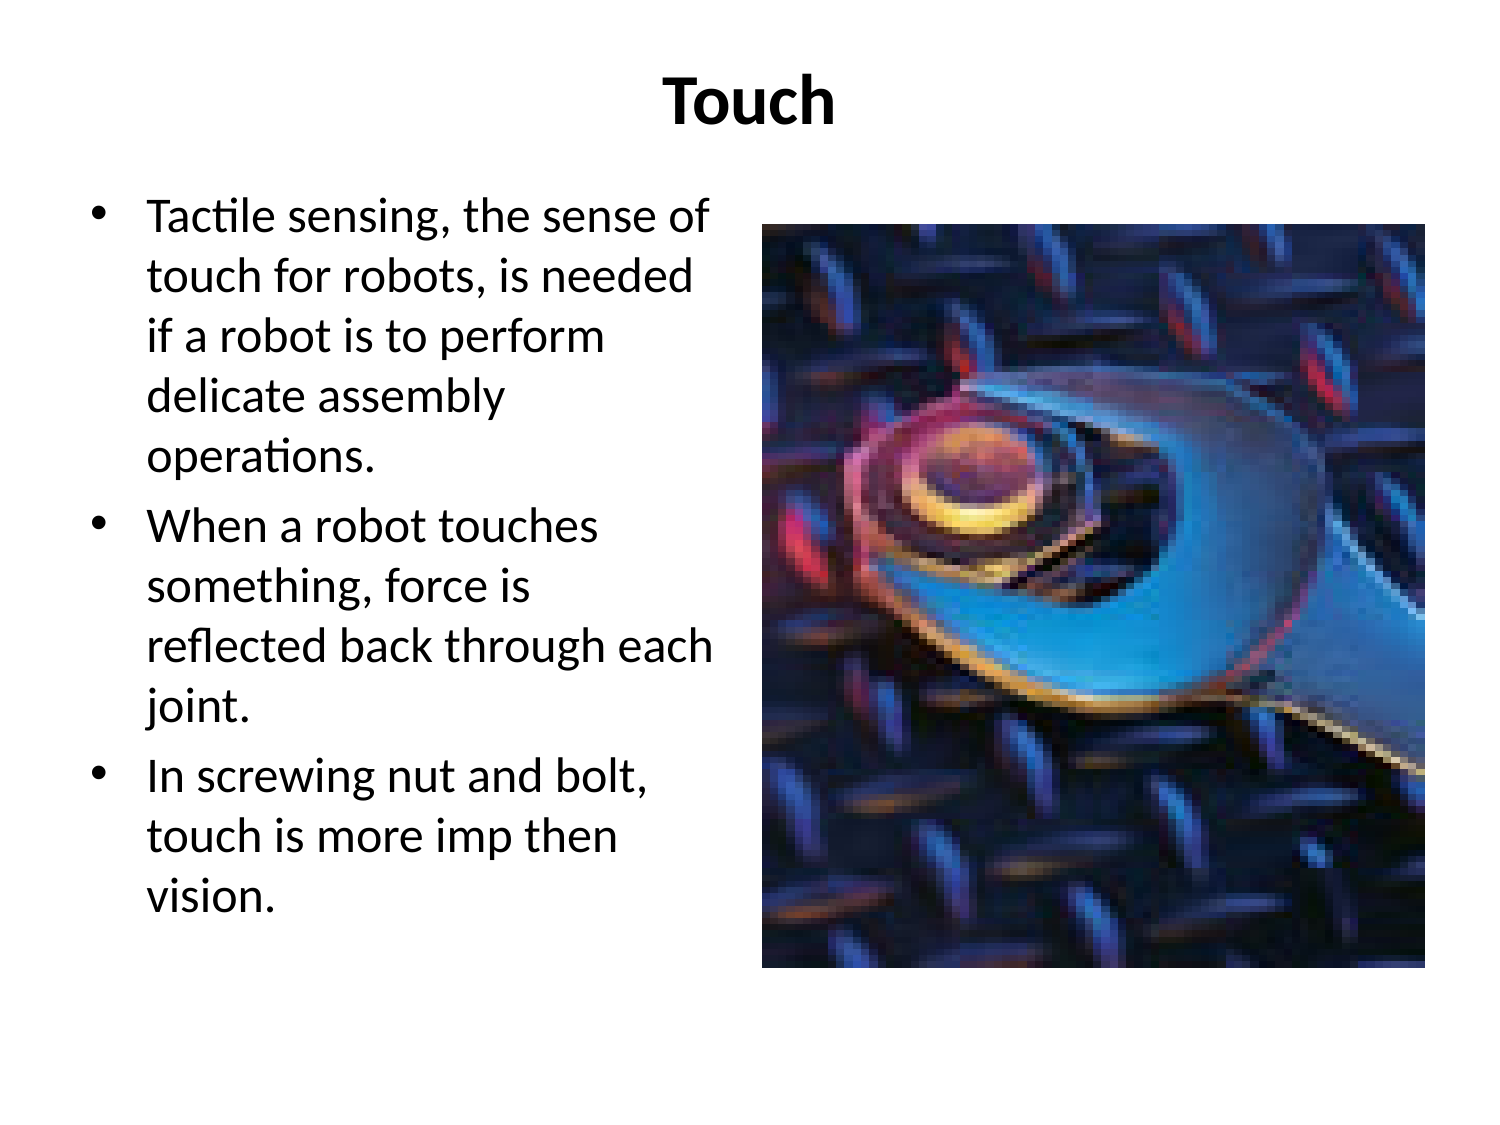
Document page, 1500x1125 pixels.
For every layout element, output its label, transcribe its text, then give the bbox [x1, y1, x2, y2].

title Touch [75, 45, 1425, 233]
list Tactile sensing, the sense of touch for robots, is needed if a robot is to perform delicate assembly operations. When a robot touches something, force is reflected back through each joint. In screwing nut and bolt, touch is more imp then vision. [75, 174, 738, 1005]
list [762, 224, 1426, 968]
